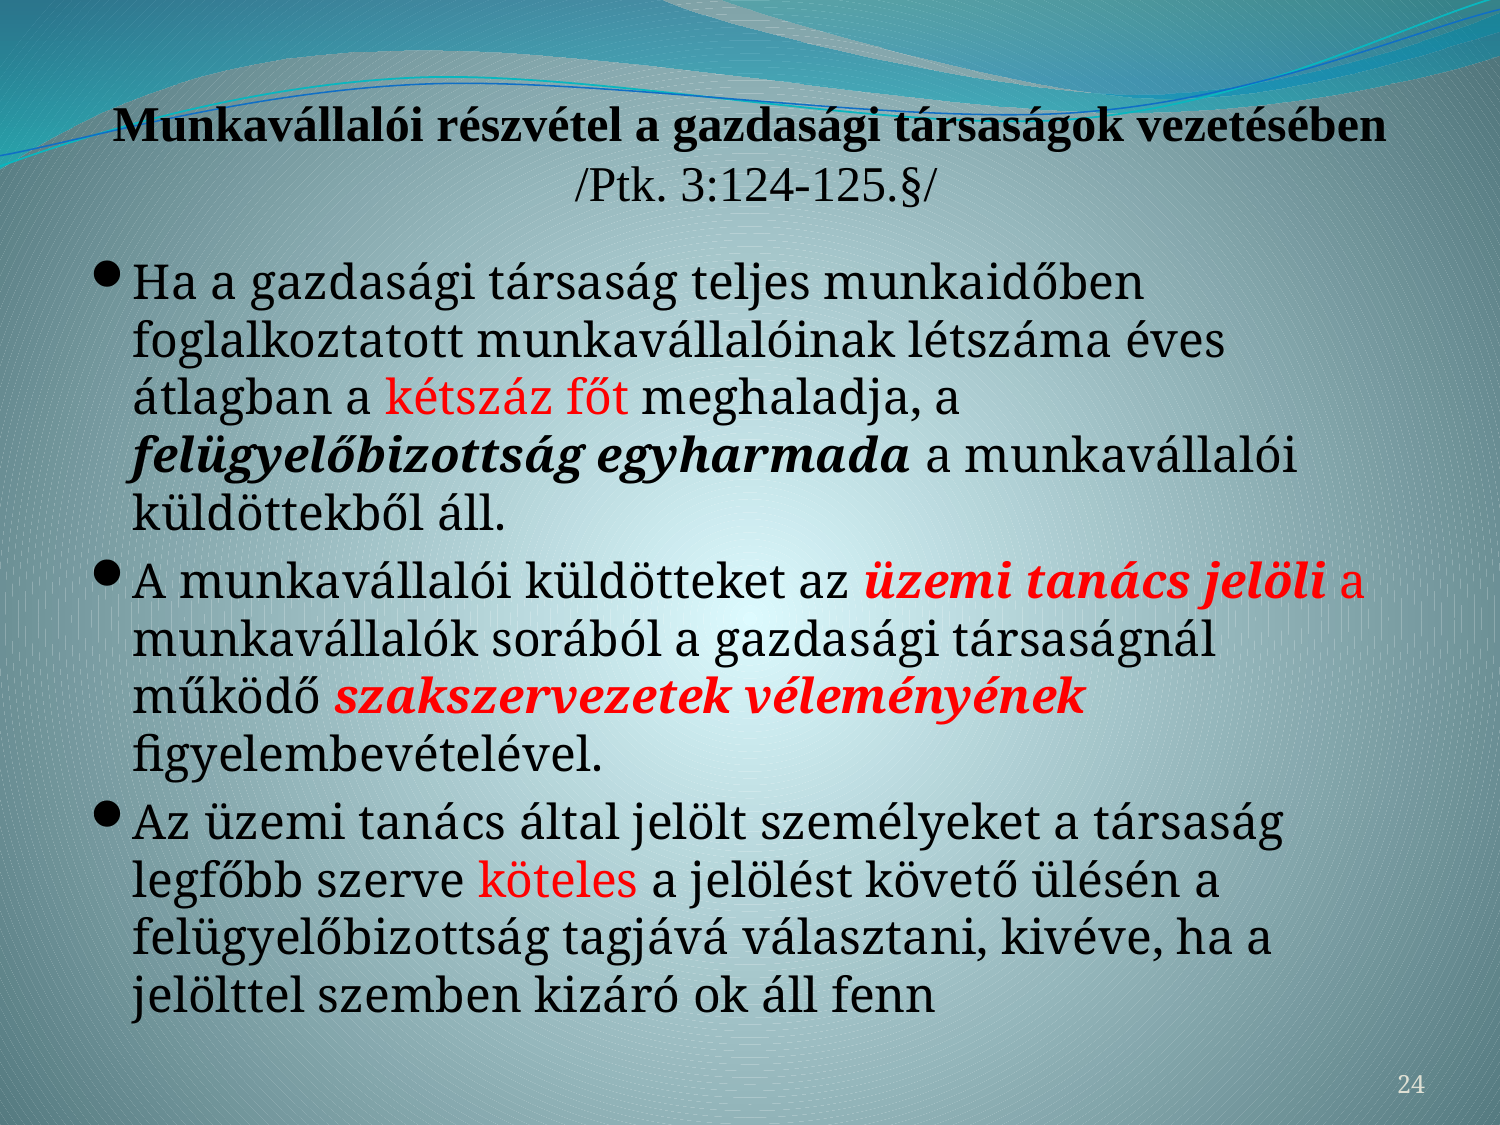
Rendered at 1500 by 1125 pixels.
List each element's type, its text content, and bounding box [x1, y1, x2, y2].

list Ha a gazdasági társaság teljes munkaidőben foglalkoztatott munkavállalóinak létszáma éves átlagban a kétszáz főt meghaladja, a felügyelőbizottság egyharmada a munkavállalói küldöttekből áll. A munkavállalói küldötteket az üzemi tanács jelöli a munkavállalók sorából a gazdasági társaságnál működő szakszervezetek véleményének figyelembevételével. Az üzemi tanács által jelölt személyeket a társaság legfőbb szerve köteles a jelölést követő ülésén a felügyelőbizottság tagjává választani, kivéve, ha a jelölttel szemben kizáró ok áll fenn [74, 243, 1426, 1038]
slide_number 24 [1299, 1042, 1425, 1103]
title Munkavállalói részvétel a gazdasági társaságok vezetésében /Ptk. 3:124-125.§/ [76, 49, 1424, 254]
